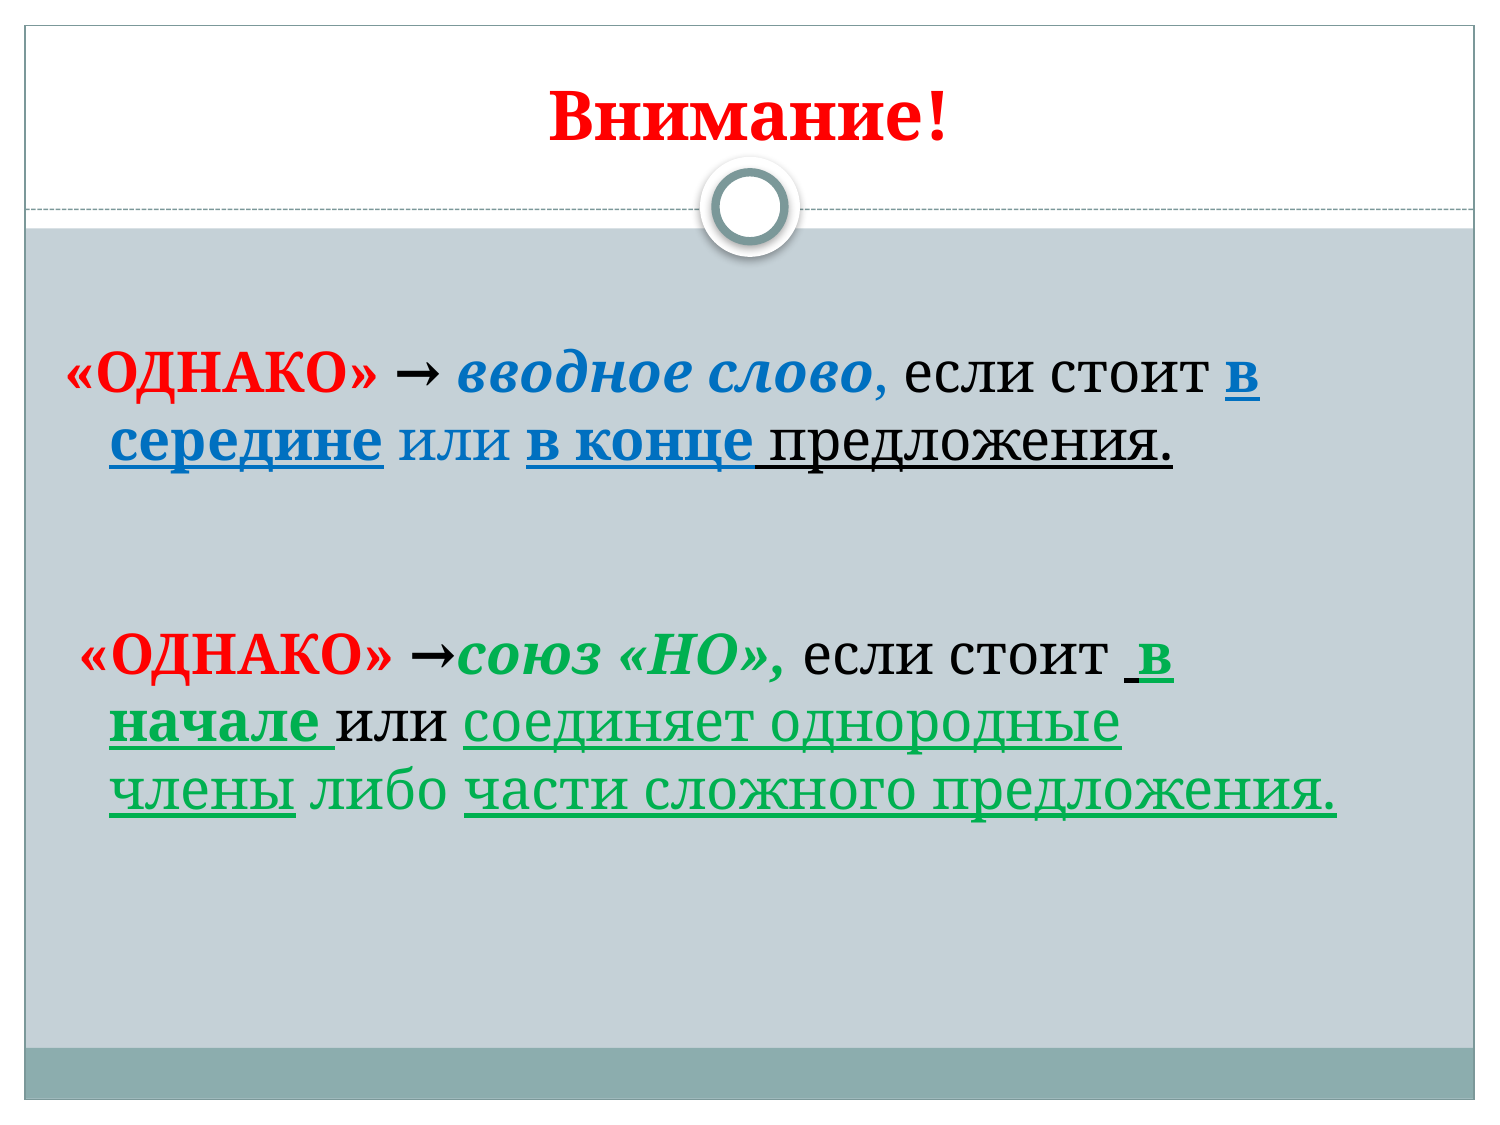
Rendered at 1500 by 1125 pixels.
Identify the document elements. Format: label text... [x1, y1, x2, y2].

title Внимание! [49, 37, 1450, 162]
list «ОДНАКО» → вводное слово, если стоит в середине или в конце предложения. «ОДНАКО» →союз «НО», если стоит в начале или соединяет однородные члены либо части сложного предложения. [49, 250, 1471, 1001]
